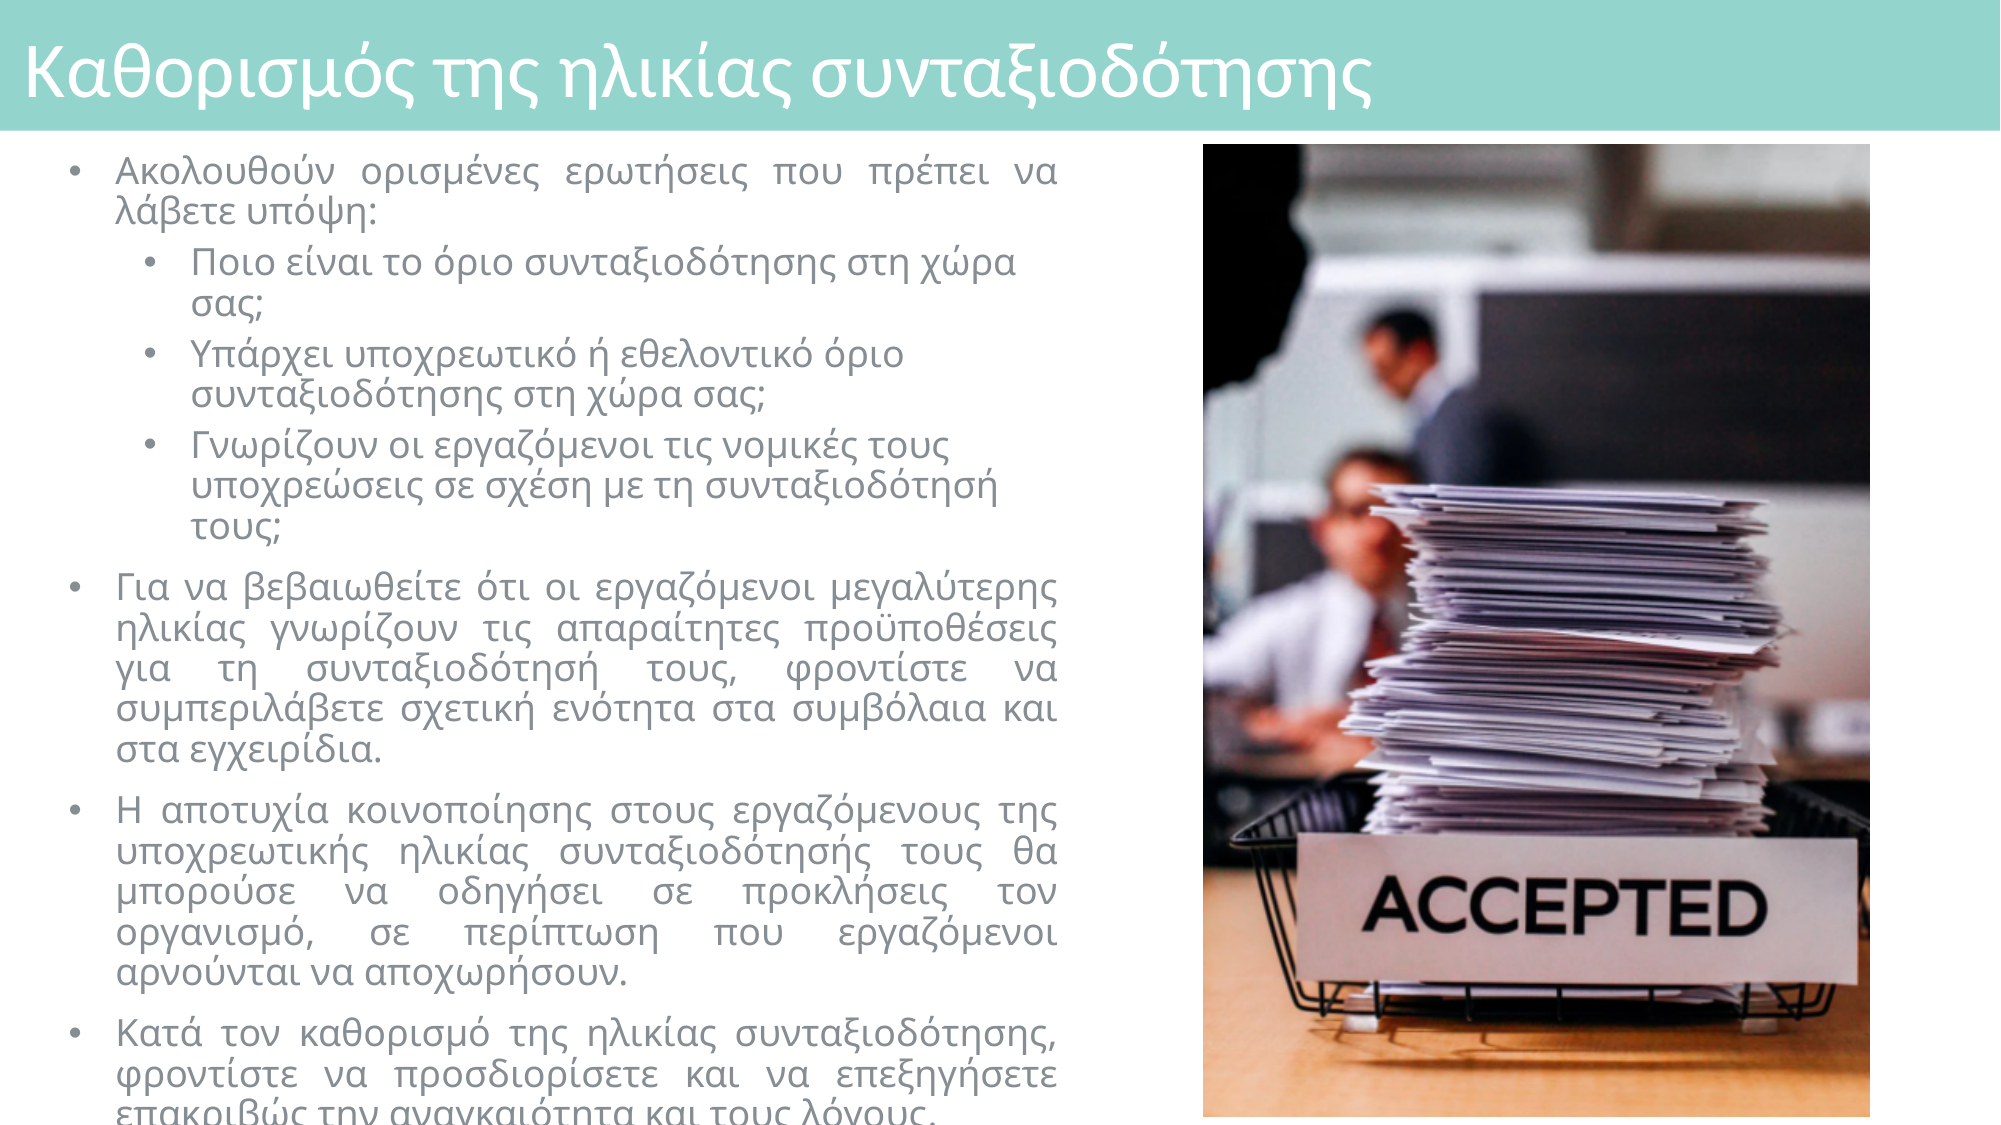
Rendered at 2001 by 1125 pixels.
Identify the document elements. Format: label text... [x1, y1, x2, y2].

title Καθορισμός της ηλικίας συνταξιοδότησης [16, 13, 1976, 131]
picture [1203, 144, 1870, 1117]
list Ακολουθούν ορισμένες ερωτήσεις που πρέπει να λάβετε υπόψη: Ποιο είναι το όριο συνταξιοδότησης στη χώρα σας; Υπάρχει υποχρεωτικό ή εθελοντικό όριο συνταξιοδότησης στη χώρα σας; Γνωρίζουν οι εργαζόμενοι τις νομικές τους υποχρεώσεις σε σχέση με τη συνταξιοδότησή τους; Για να βεβαιωθείτε ότι οι εργαζόμενοι μεγαλύτερης ηλικίας γνωρίζουν τις απαραίτητες προϋποθέσεις για τη συνταξιοδότησή τους, φροντίστε να συμπεριλάβετε σχετική ενότητα στα συμβόλαια και στα εγχειρίδια. Η αποτυχία κοινοποίησης στους εργαζόμενους της υποχρεωτικής ηλικίας συνταξιοδότησής τους θα μπορούσε να οδηγήσει σε προκλήσεις τον οργανισμό, σε περίπτωση που εργαζόμενοι αρνούνται να αποχωρήσουν. Κατά τον καθορισμό της ηλικίας συνταξιοδότησης, φροντίστε να προσδιορίσετε και να επεξηγήσετε επακριβώς την αναγκαιότητα και τους λόγους. [16, 144, 1074, 1108]
